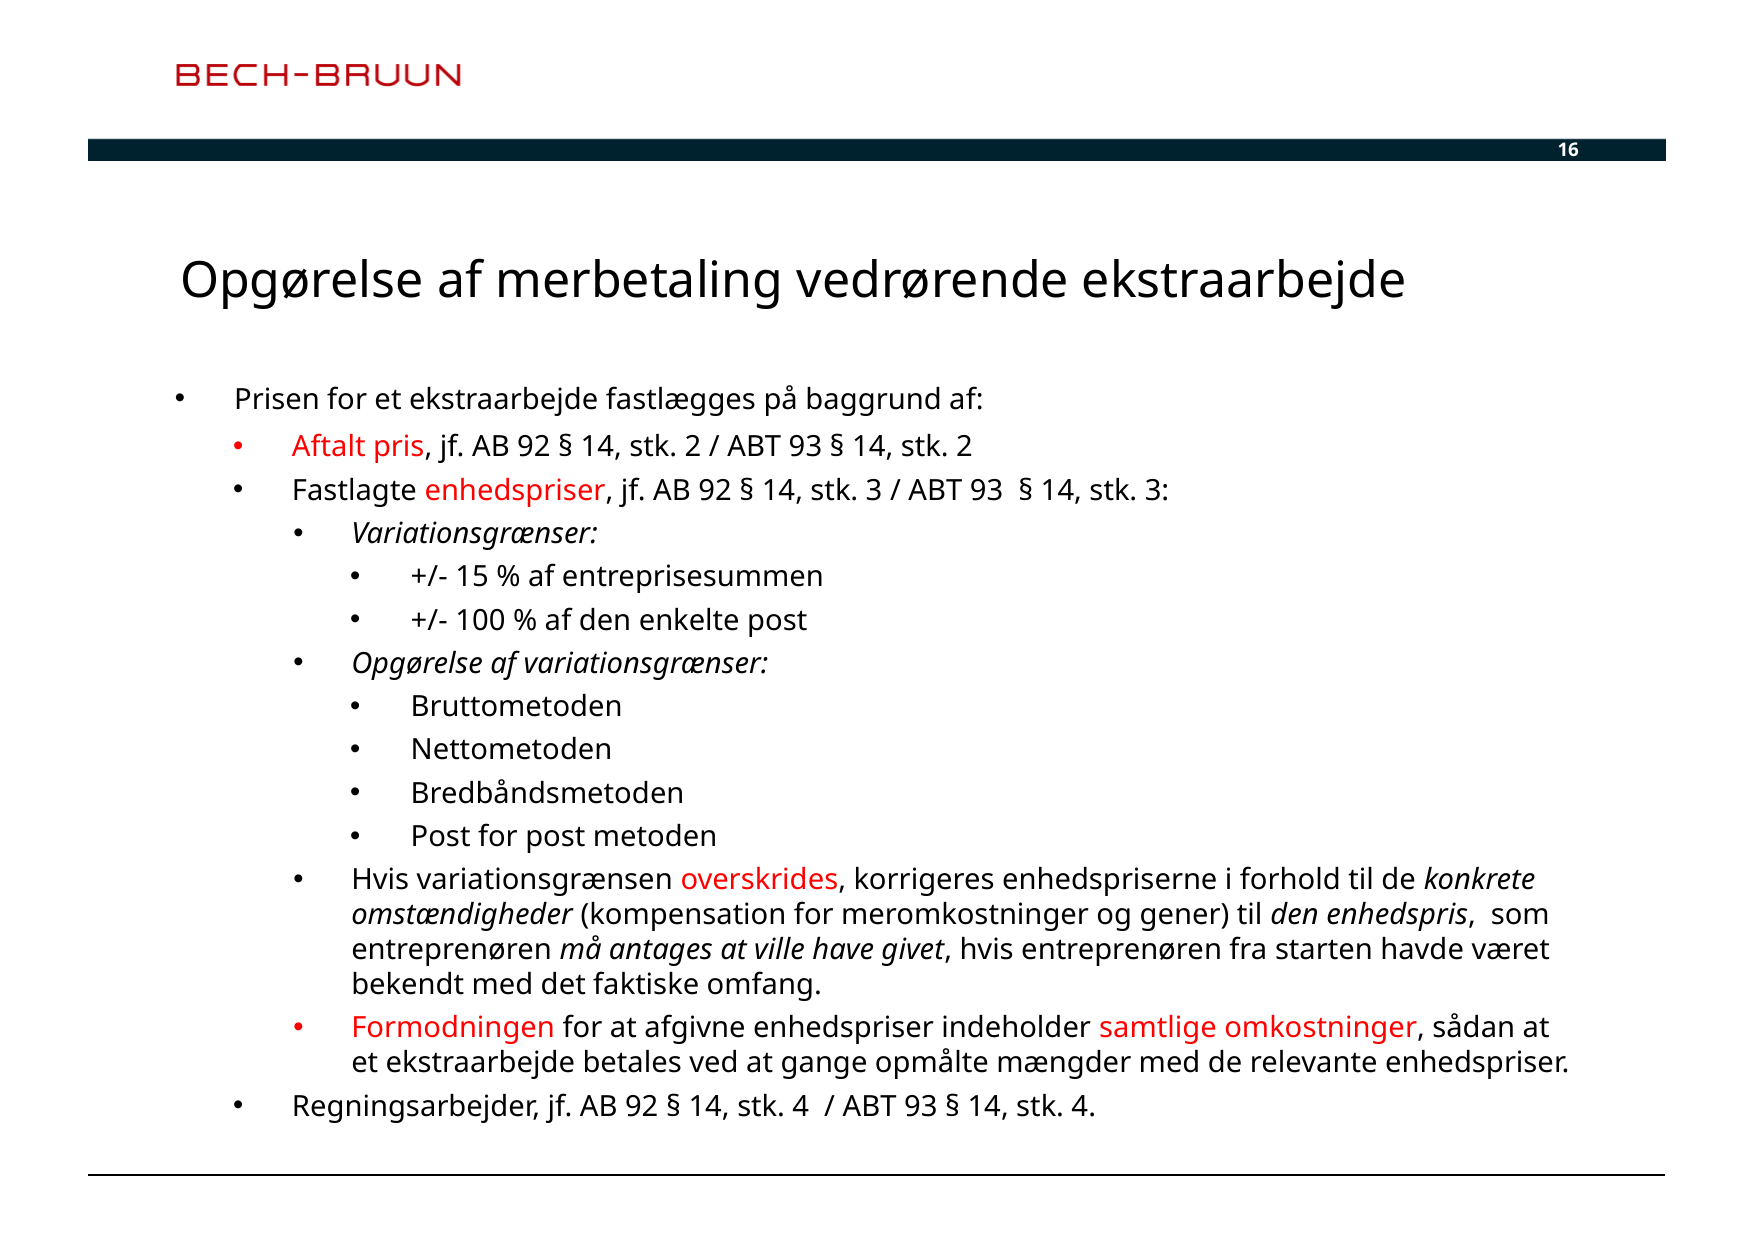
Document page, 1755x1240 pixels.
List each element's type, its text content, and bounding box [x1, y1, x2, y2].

title Opgørelse af merbetaling vedrørende ekstraarbejde [180, 218, 1585, 349]
list Prisen for et ekstraarbejde fastlægges på baggrund af: Aftalt pris, jf. AB 92 § 14, stk. 2 / ABT 93 § 14, stk. 2 Fastlagte enhedspriser, jf. AB 92 § 14, stk. 3 / ABT 93 § 14, stk. 3: Variationsgrænser: +/- 15 % af entreprisesummen +/- 100 % af den enkelte post Opgørelse af variationsgrænser: Bruttometoden Nettometoden Bredbåndsmetoden Post for post metoden Hvis variationsgrænsen overskrides, korrigeres enhedspriserne i forhold til de konkrete omstændigheder (kompensation for meromkostninger og gener) til den enhedspris, som entreprenøren må antages at ville have givet, hvis entreprenøren fra starten havde været bekendt med det faktiske omfang. Formodningen for at afgivne enhedspriser indeholder samtlige omkostninger, sådan at et ekstraarbejde betales ved at gange opmålte mængder med de relevante enhedspriser. Regningsarbejder, jf. AB 92 § 14, stk. 4 / ABT 93 § 14, stk. 4. [174, 371, 1580, 1140]
picture [88, 0, 1666, 161]
slide_number 16 [1186, 117, 1596, 184]
